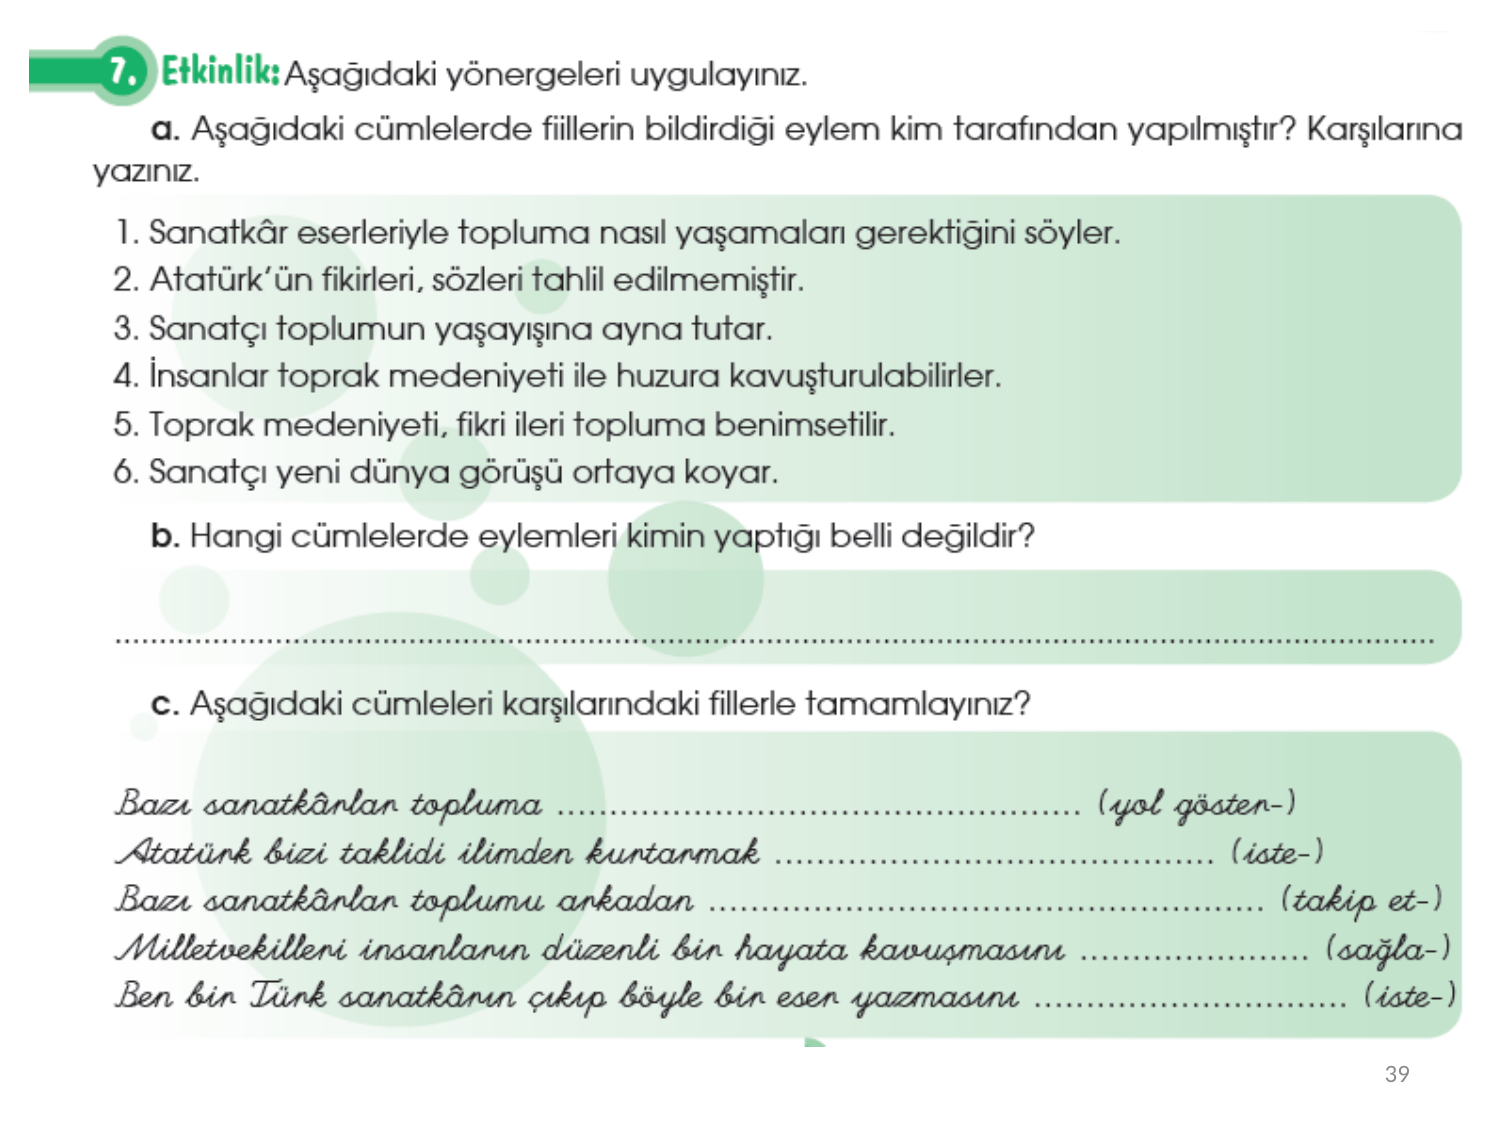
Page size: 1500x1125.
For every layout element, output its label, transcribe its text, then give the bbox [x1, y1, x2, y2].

slide_number 39 [1074, 1054, 1425, 1103]
picture [29, 31, 1500, 1048]
